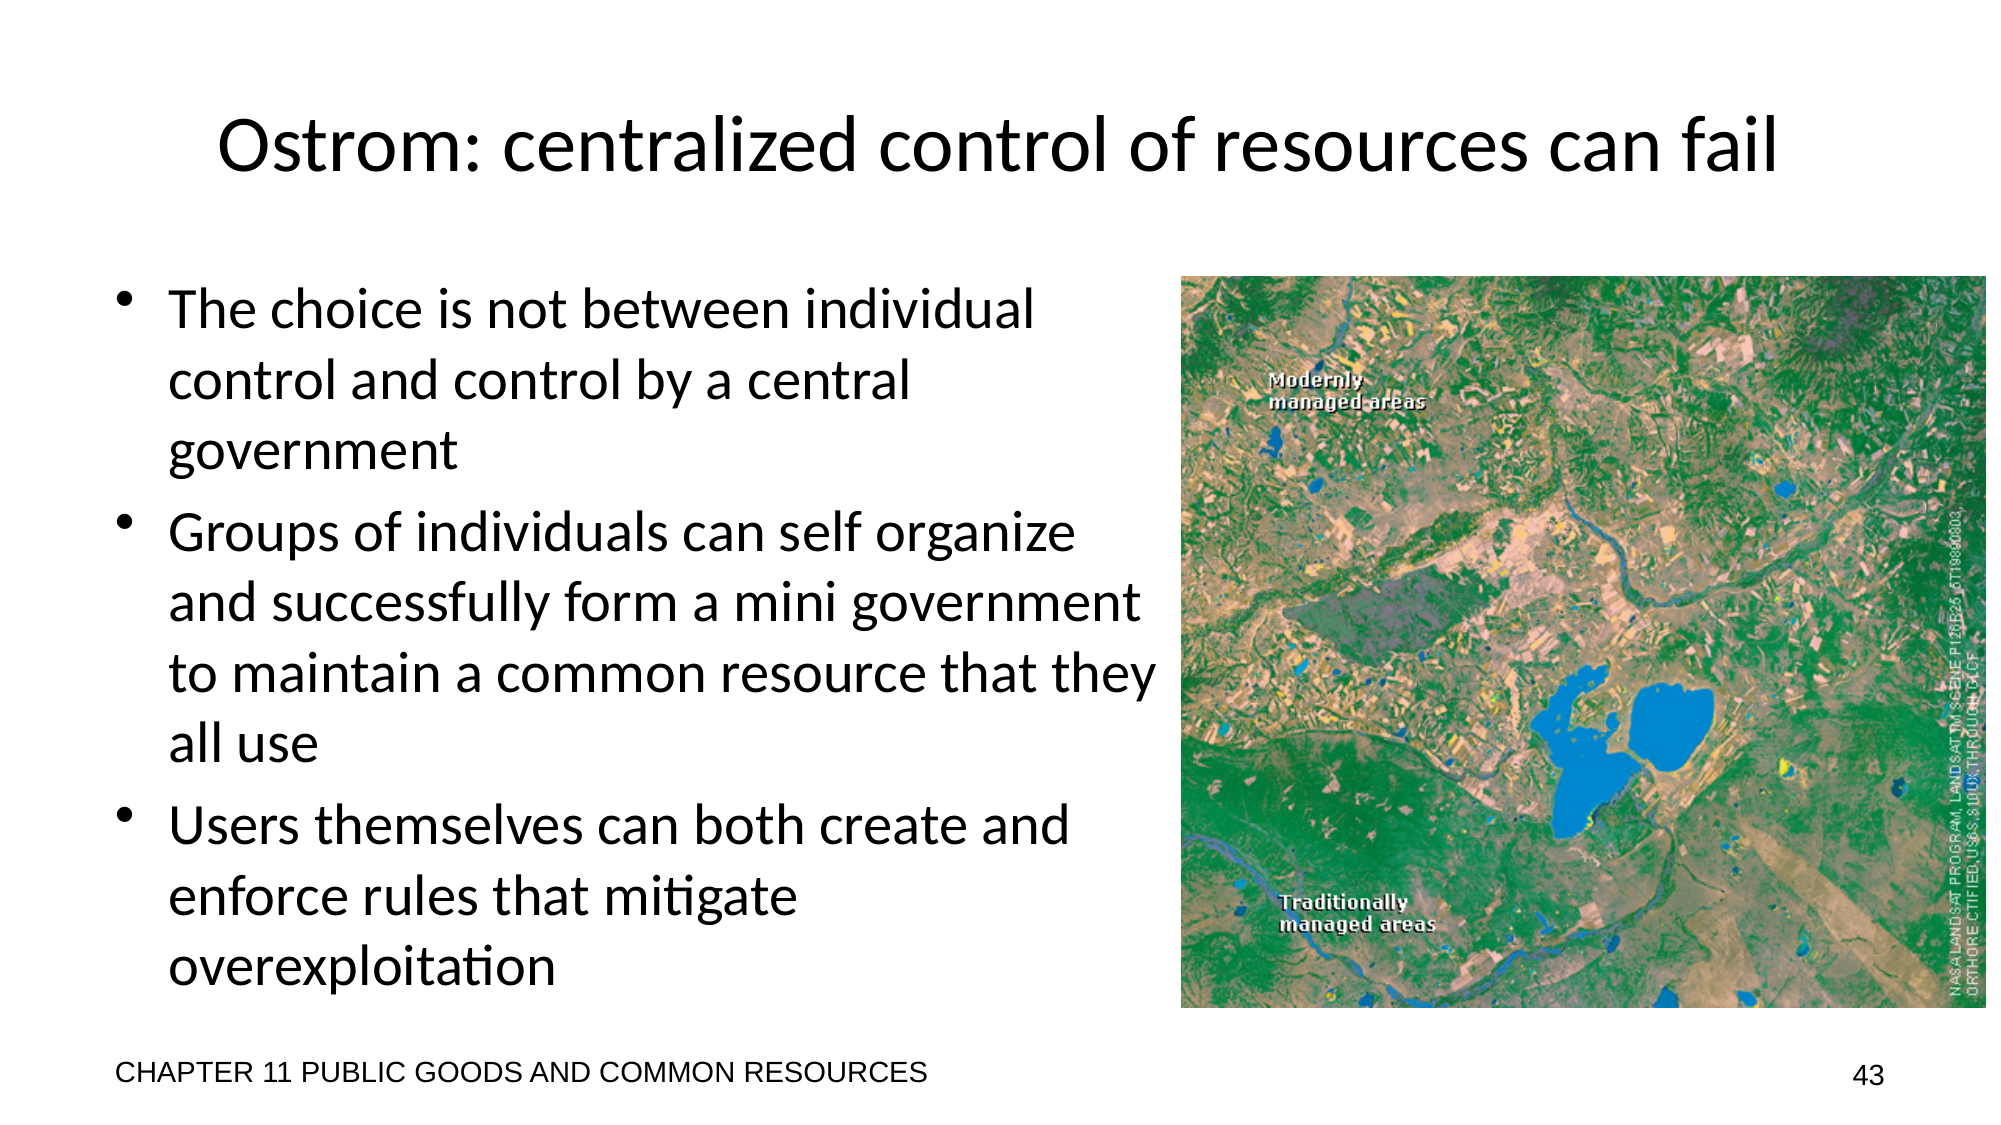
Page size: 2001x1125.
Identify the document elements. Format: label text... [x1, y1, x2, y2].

picture [1180, 276, 1986, 1008]
title Ostrom: centralized control of resources can fail [99, 45, 1900, 233]
slide_number 43 [1720, 1048, 1901, 1103]
list The choice is not between individual control and control by a central government Groups of individuals can self organize and successfully form a mini government to maintain a common resource that they all use Users themselves can both create and enforce rules that mitigate overexploitation [99, 262, 1182, 1005]
footer CHAPTER 11 PUBLIC GOODS AND COMMON RESOURCES [99, 1045, 1255, 1103]
